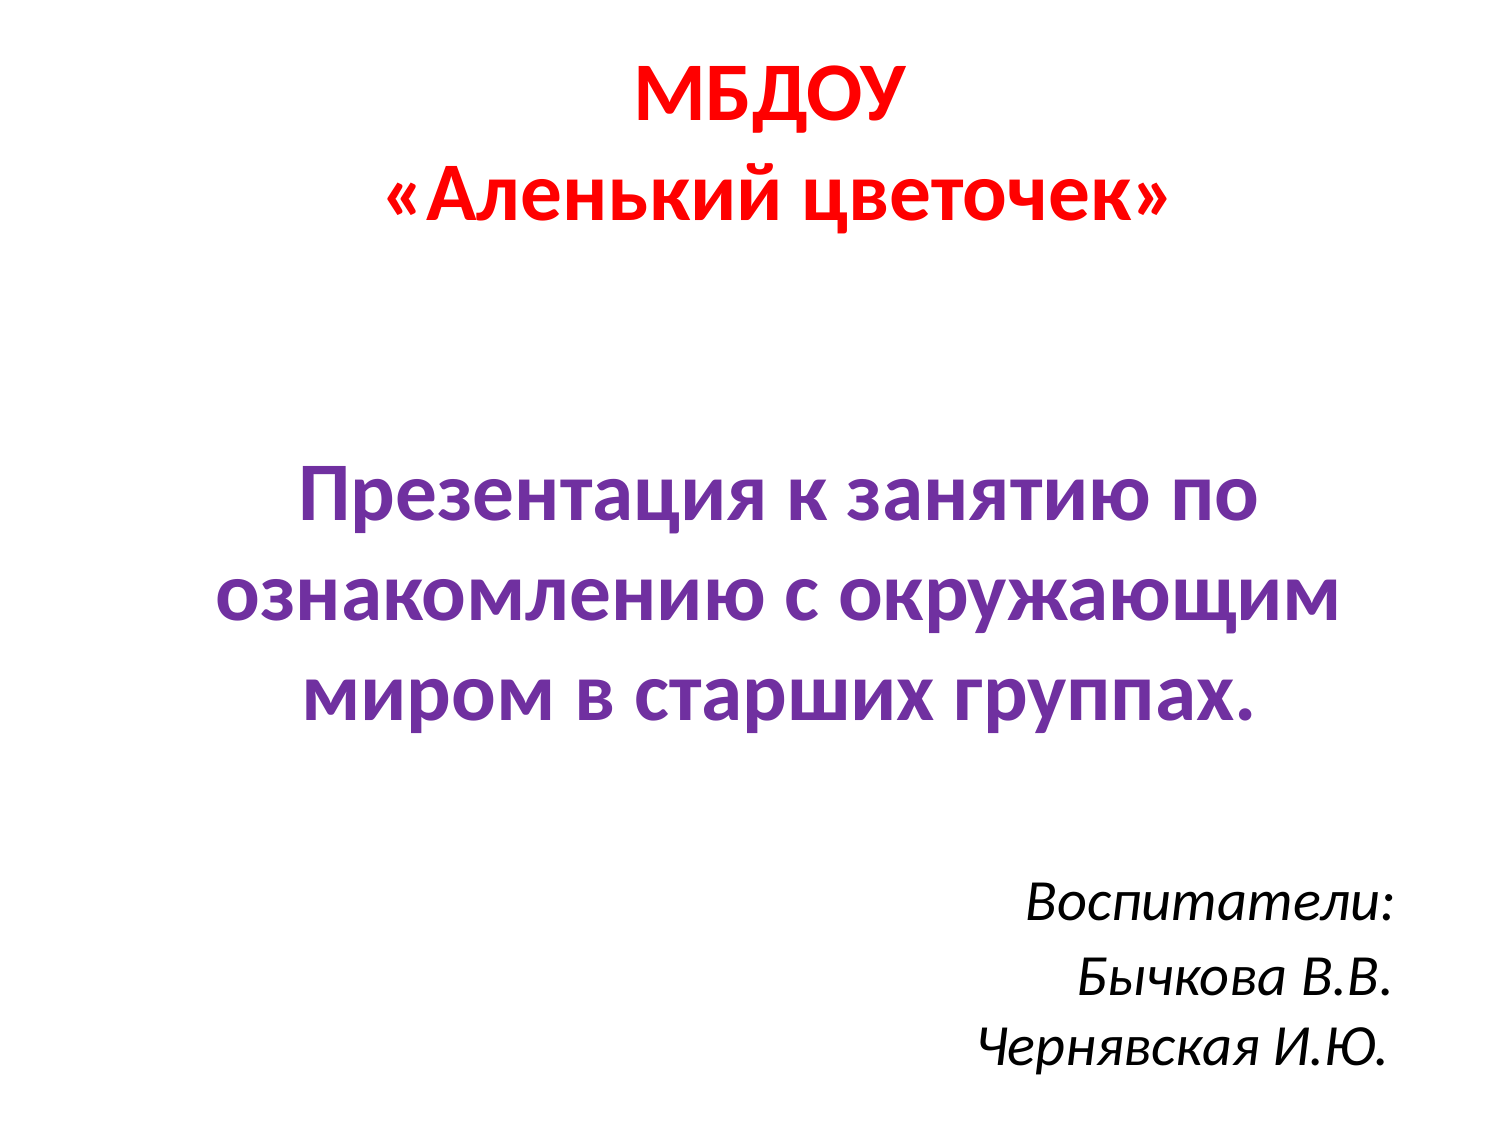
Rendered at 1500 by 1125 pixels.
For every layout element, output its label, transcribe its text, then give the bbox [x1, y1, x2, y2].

title МБДОУ «Аленький цветочек» Презентация к занятию по ознакомлению с окружающим миром в старших группах. Воспитатели: Бычкова В.В. Чернявская И.Ю. [146, 37, 1413, 1088]
